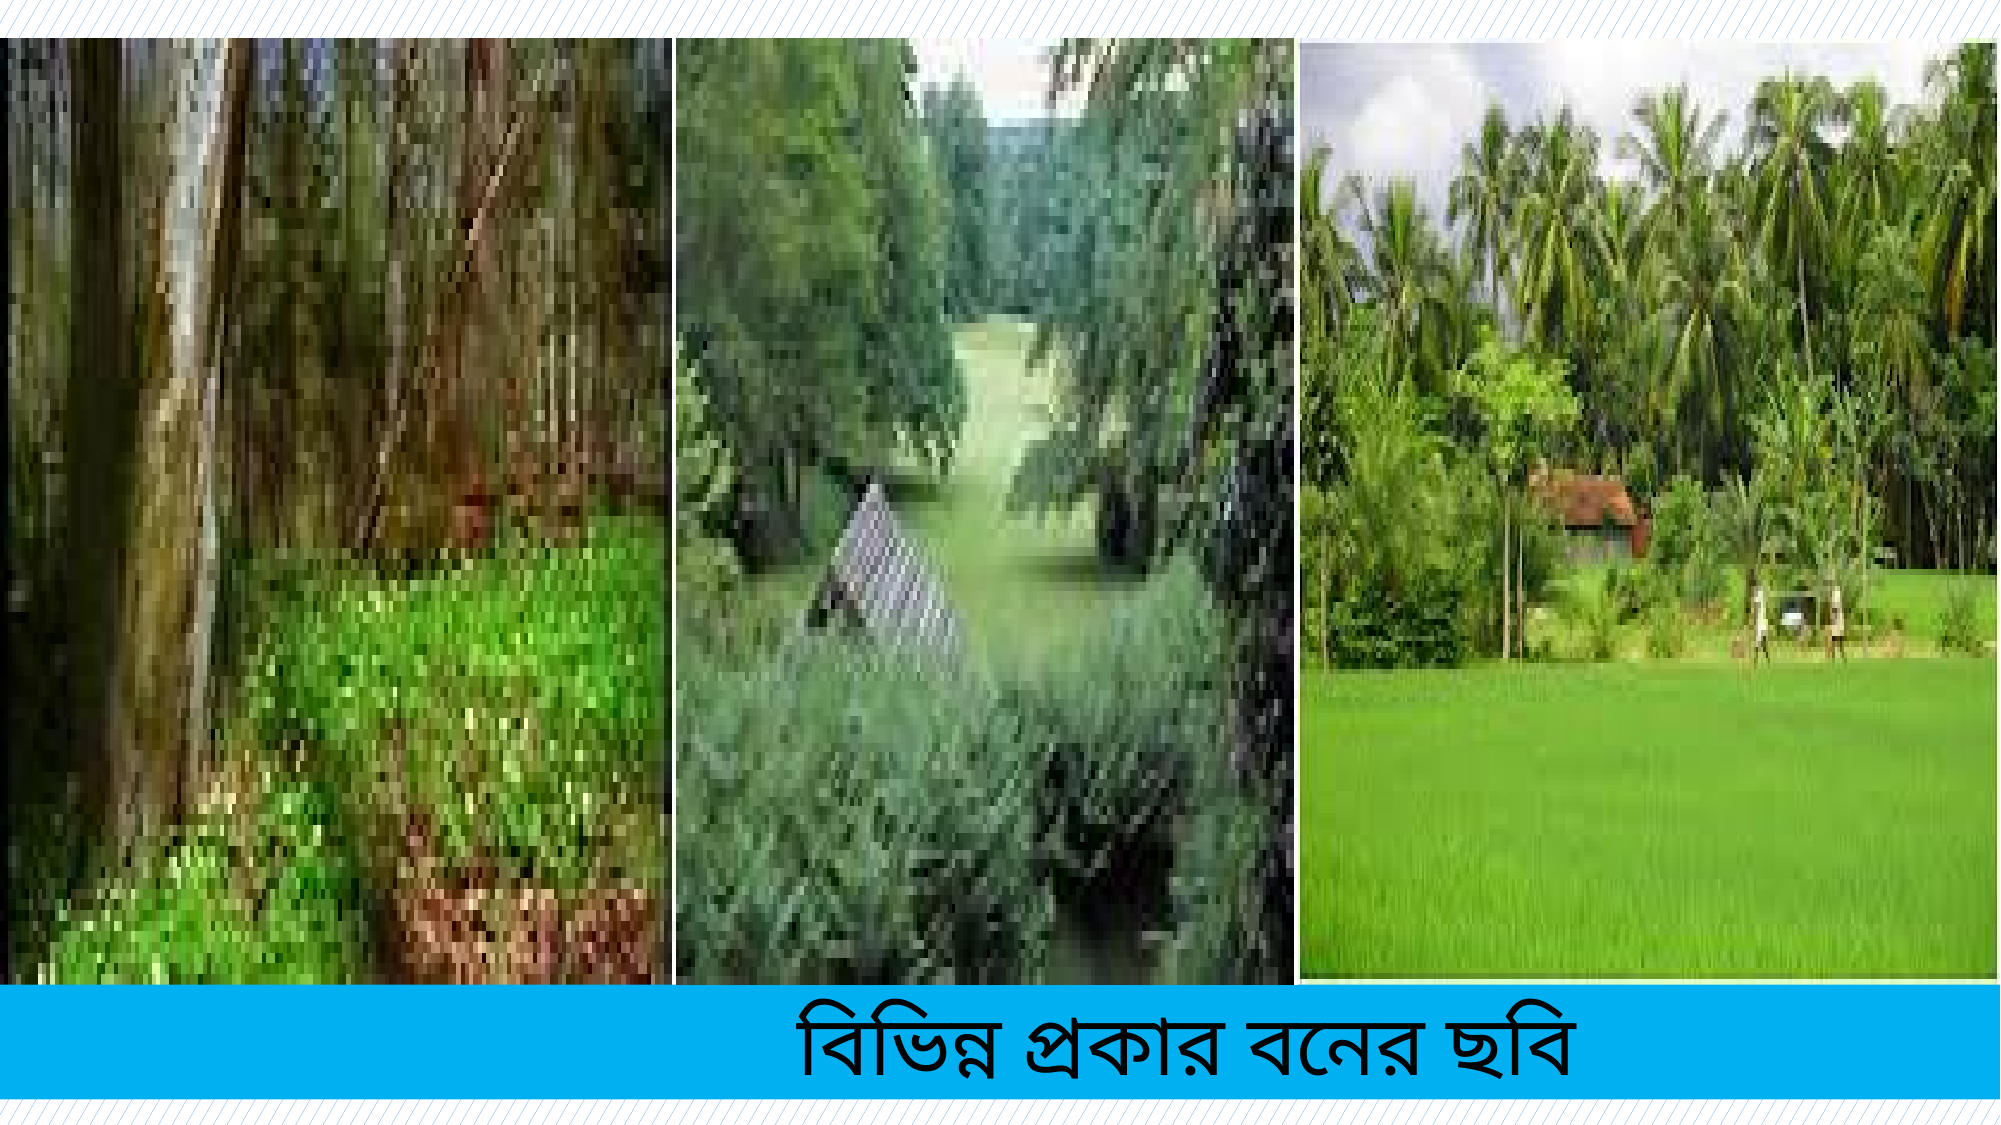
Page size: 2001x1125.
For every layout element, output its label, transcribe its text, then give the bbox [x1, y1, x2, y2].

picture [0, 38, 2000, 984]
text_box বিভিন্ন প্রকার বনের ছবি [0, 985, 2000, 1100]
